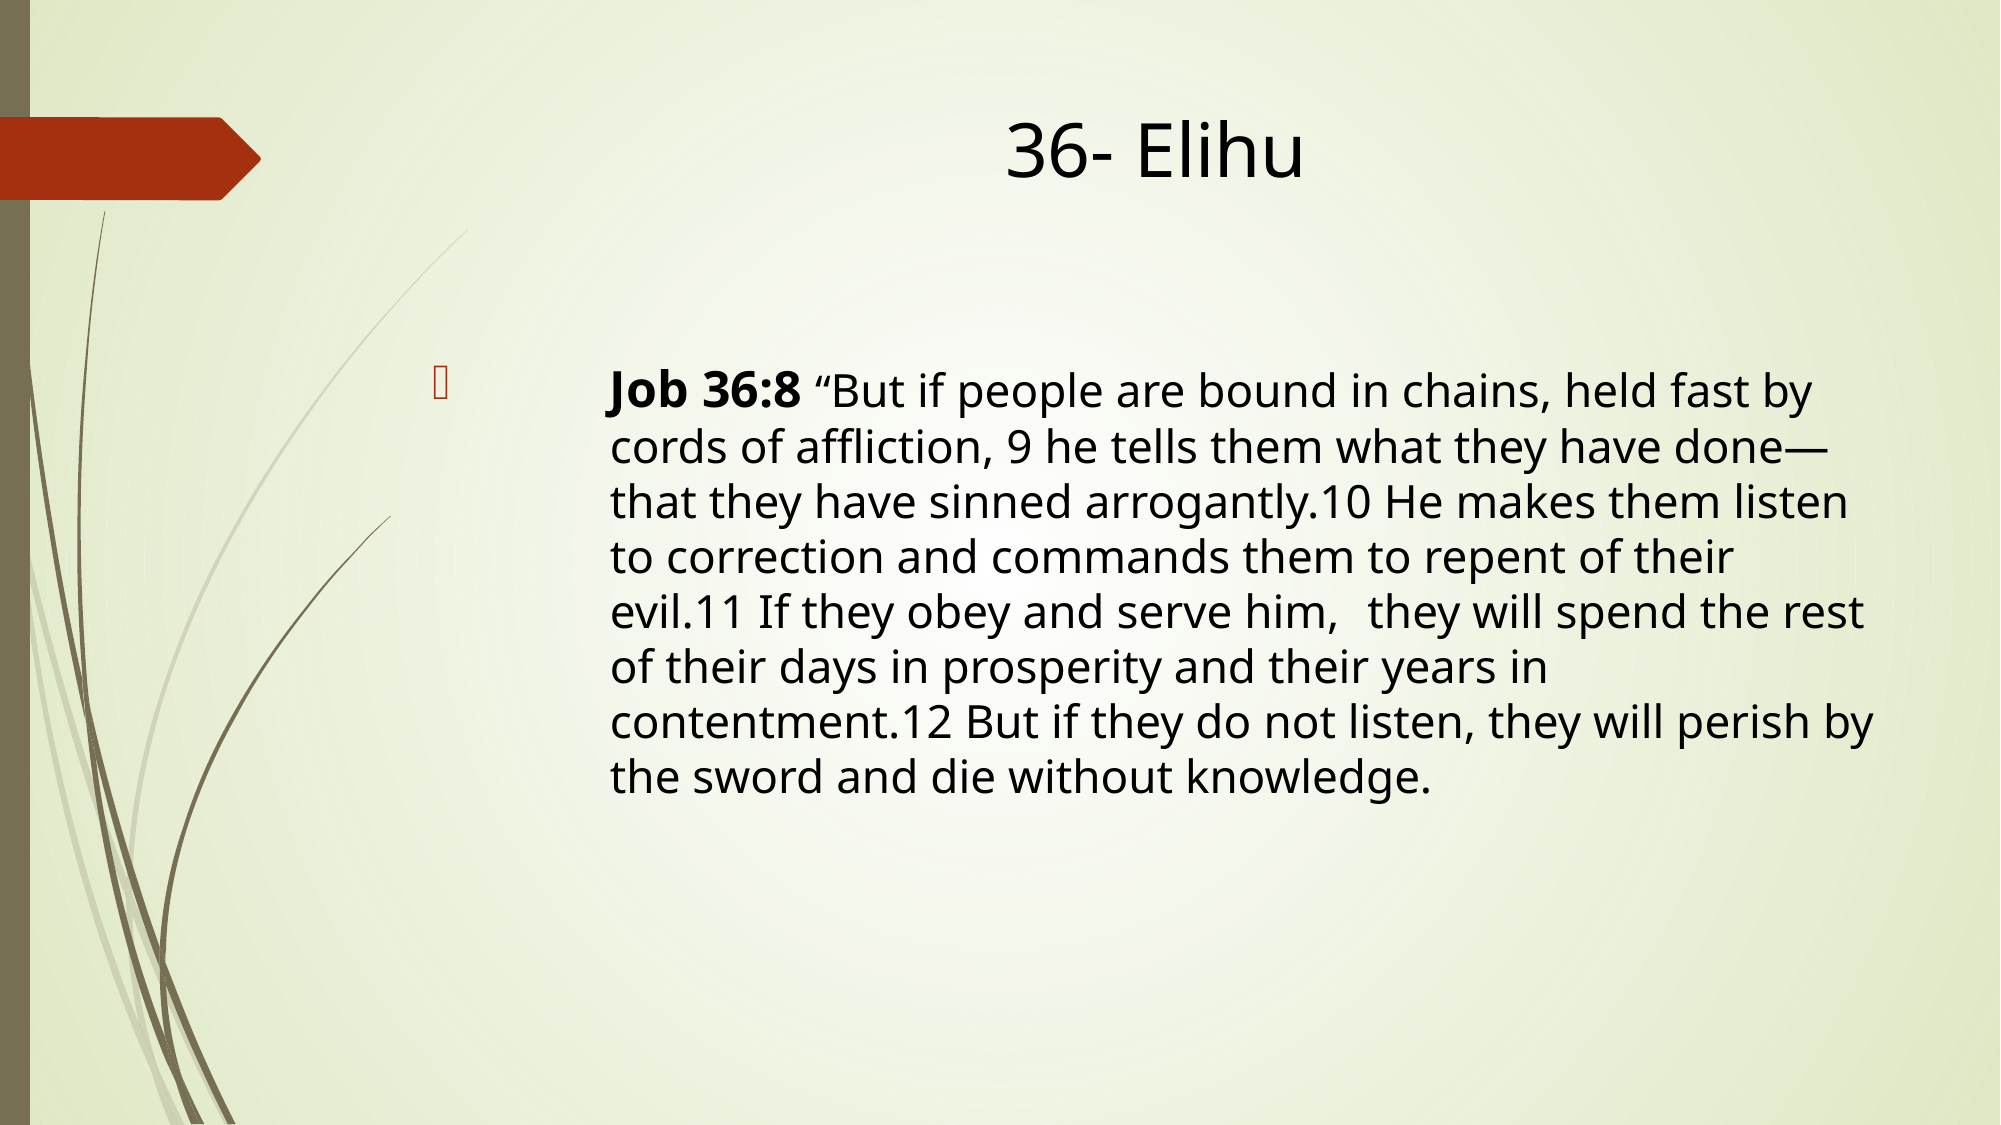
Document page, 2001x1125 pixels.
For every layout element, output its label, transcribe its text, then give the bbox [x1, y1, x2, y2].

title 36- Elihu [424, 101, 1888, 313]
list Job 36:8 “But if people are bound in chains, held fast by cords of affliction, 9 he tells them what they have done—that they have sinned arrogantly.10 He makes them listen to correction and commands them to repent of their evil.11 If they obey and serve him, they will spend the rest of their days in prosperity and their years in contentment.12 But if they do not listen, they will perish by the sword and die without knowledge. [424, 349, 1888, 971]
